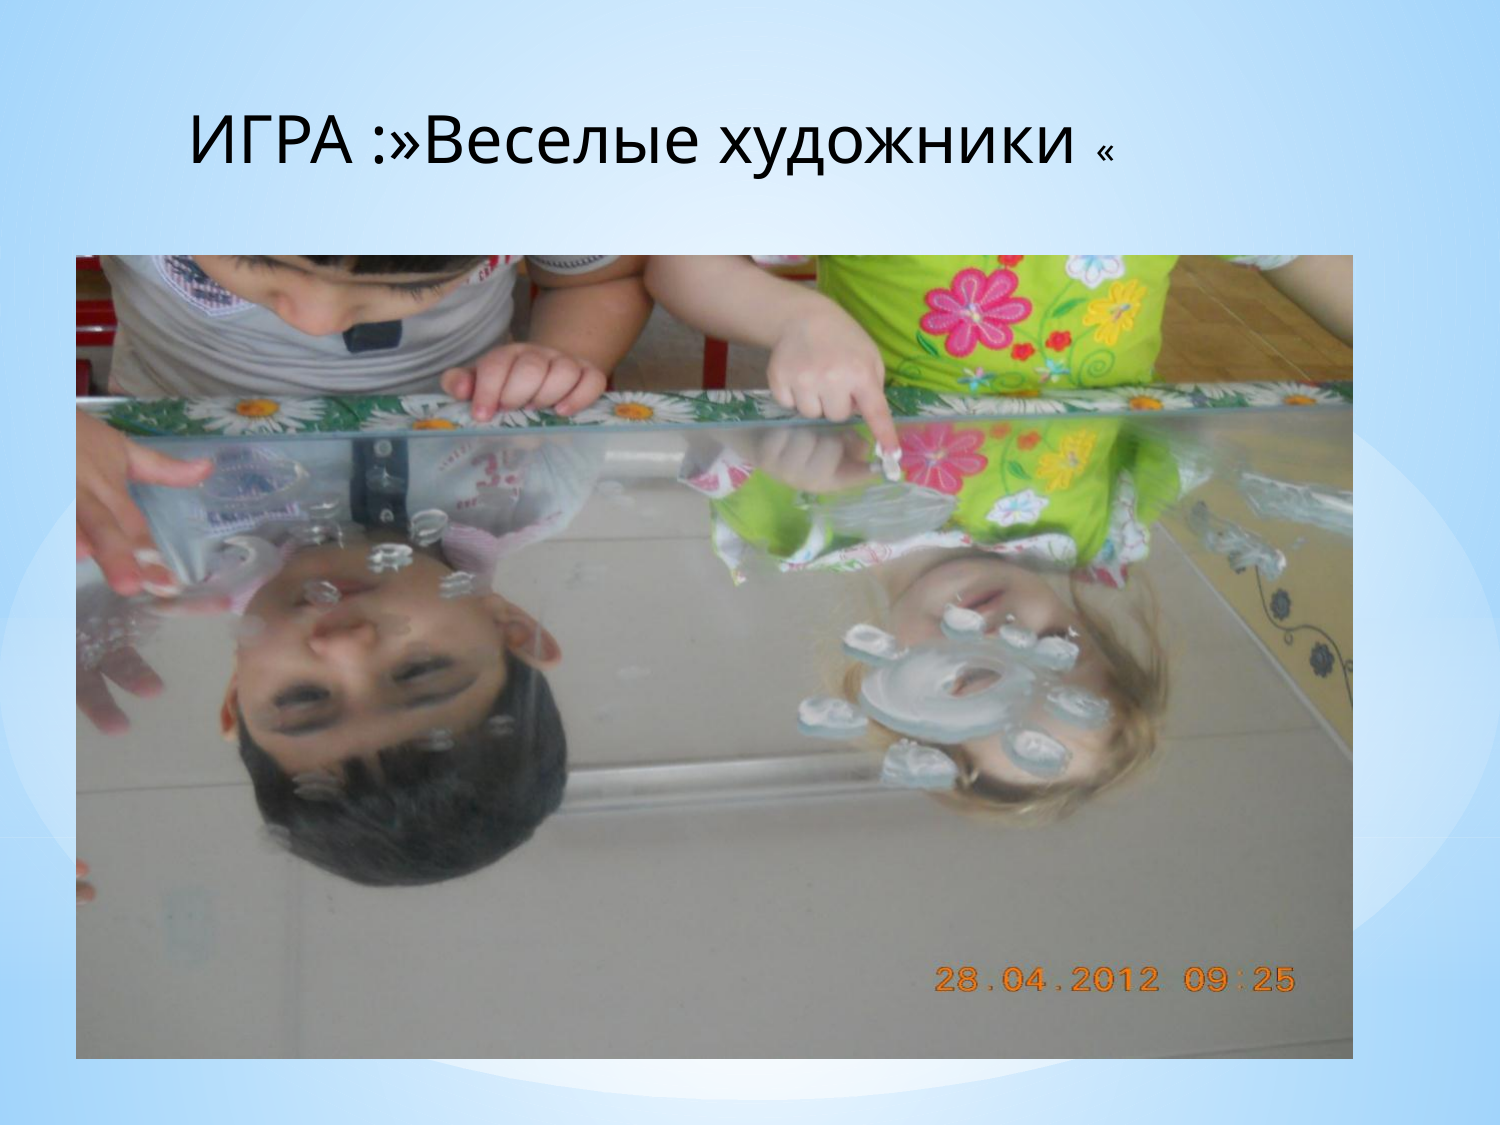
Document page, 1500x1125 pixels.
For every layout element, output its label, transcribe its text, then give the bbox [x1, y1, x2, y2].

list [76, 255, 1353, 1059]
text_box ИГРА :»Веселые художники « [172, 89, 1130, 185]
